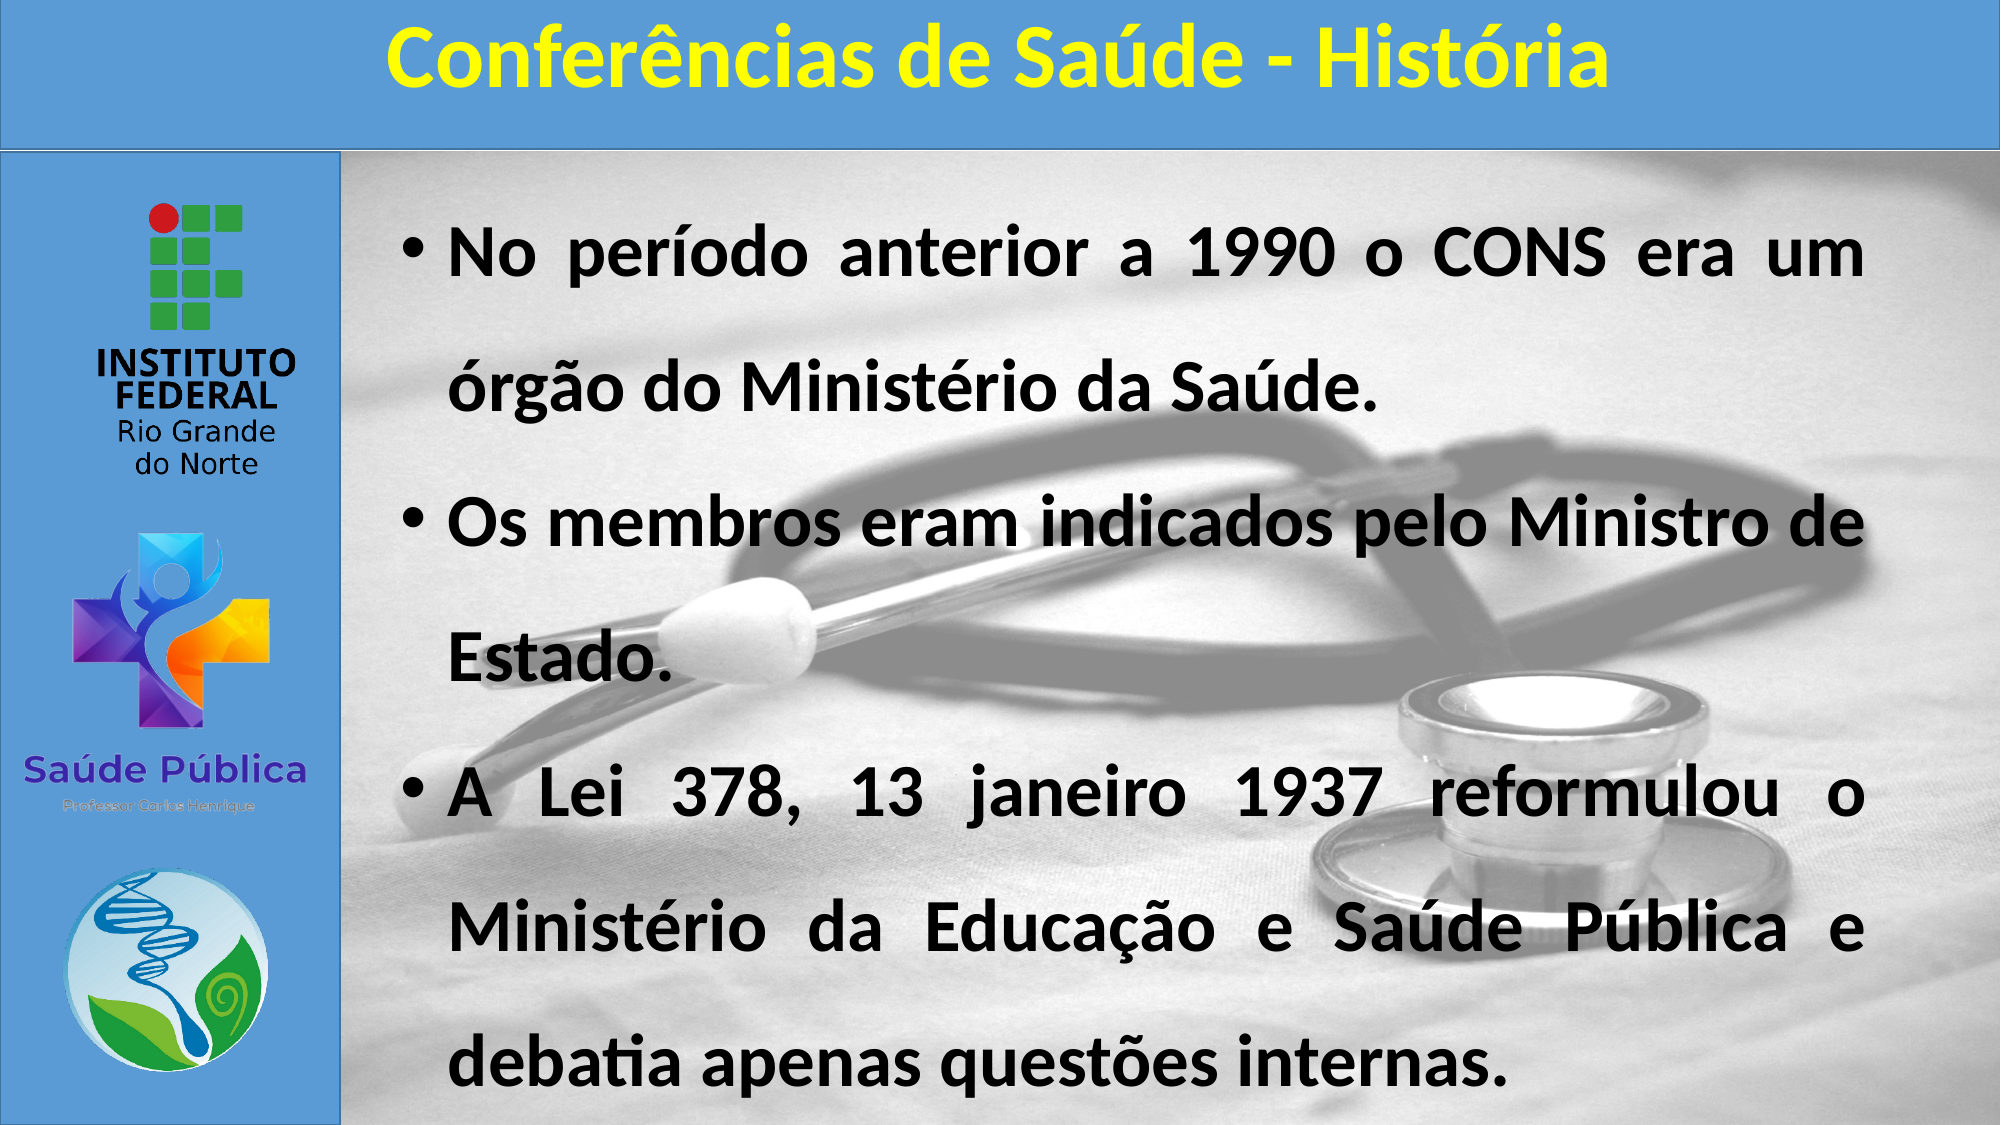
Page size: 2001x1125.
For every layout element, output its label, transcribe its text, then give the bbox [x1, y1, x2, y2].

text_box Conferências de Saúde - História [0, 0, 2000, 150]
picture [0, 151, 2000, 1125]
text_box [0, 928, 339, 1125]
text_box [0, 151, 339, 423]
